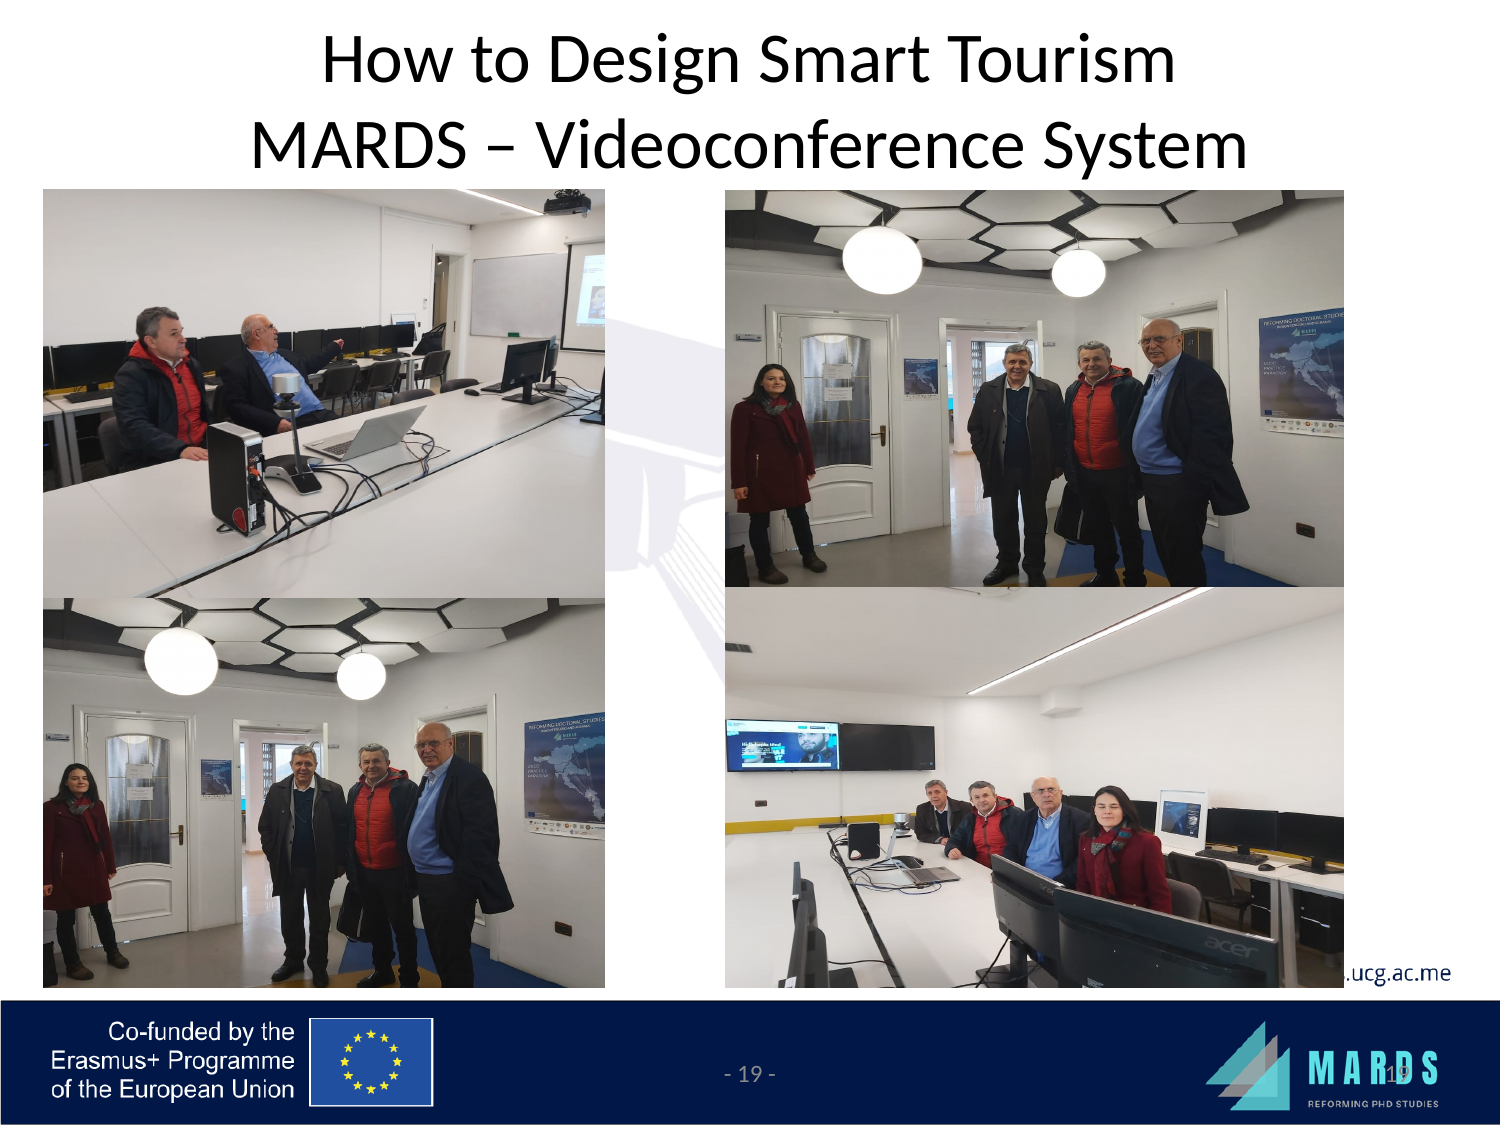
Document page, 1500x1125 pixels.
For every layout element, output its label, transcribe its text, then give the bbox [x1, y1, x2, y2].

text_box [724, 190, 1345, 988]
list [75, 262, 1425, 1005]
title How to Design Smart Tourism MARDS – Videoconference System [75, 3, 1425, 191]
slide_number 19 [1074, 1042, 1425, 1103]
footer - 19 - [512, 1042, 988, 1103]
picture [0, 0, 1500, 1125]
